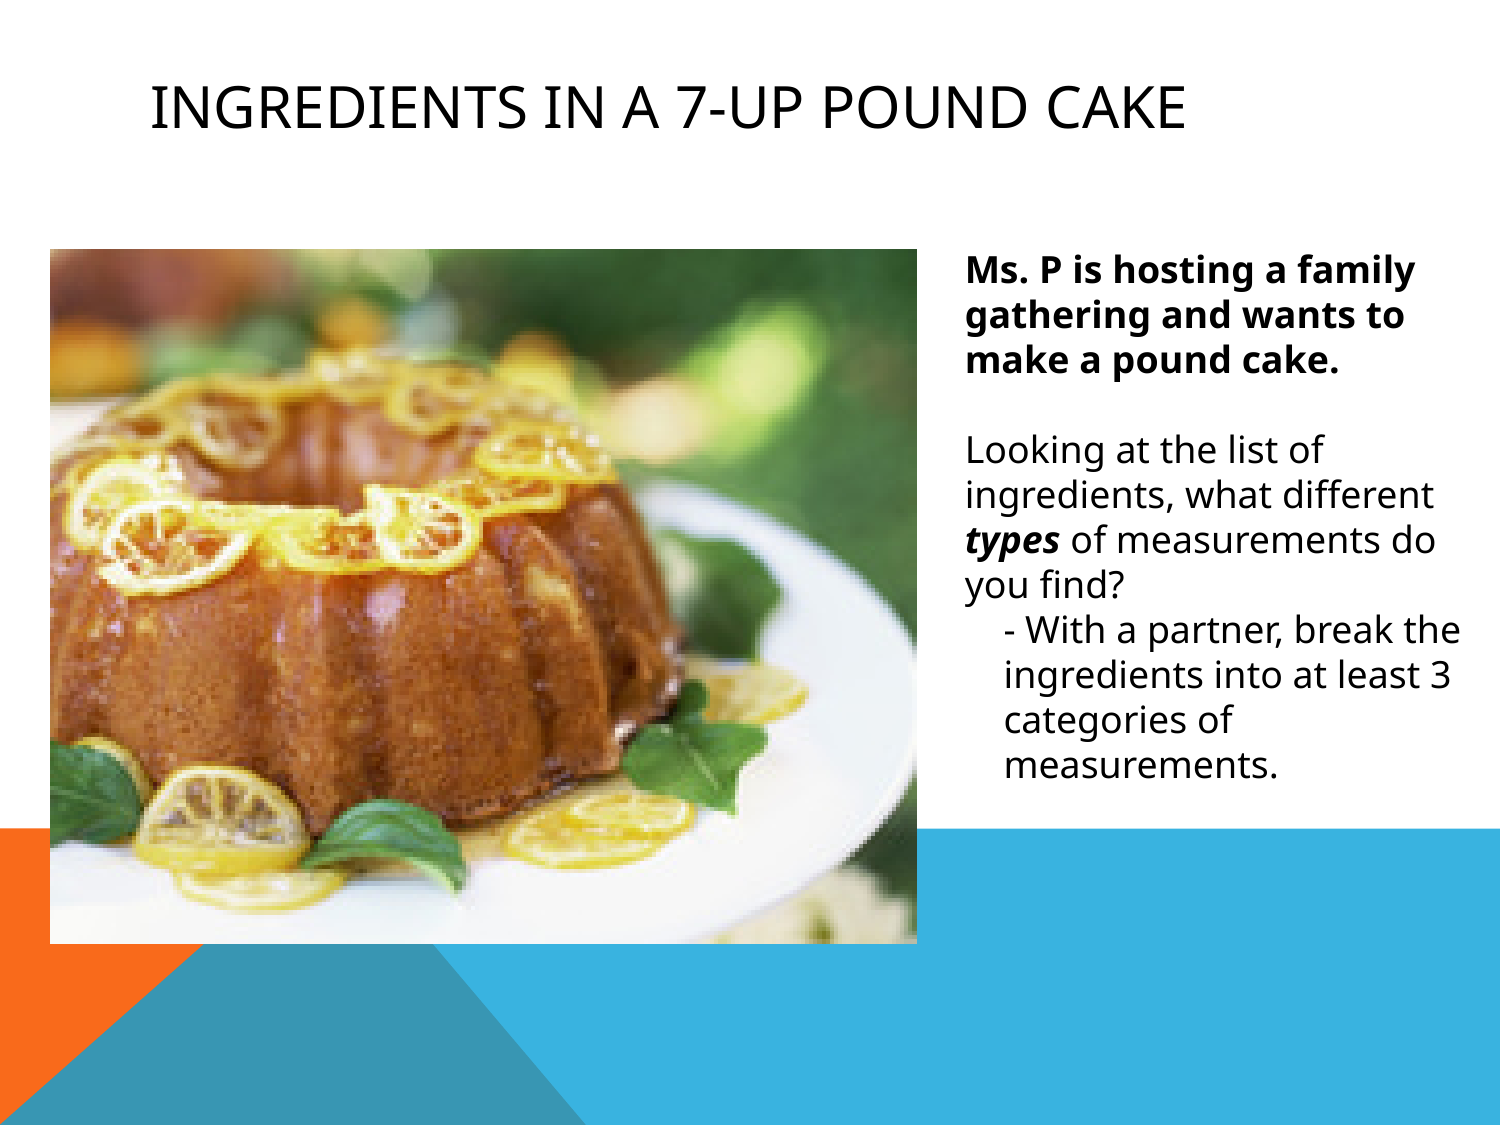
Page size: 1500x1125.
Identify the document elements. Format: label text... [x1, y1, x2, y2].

title Ingredients in a 7-up pound cake [135, 60, 1369, 150]
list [49, 249, 917, 944]
text_box Ms. P is hosting a family gathering and wants to make a pound cake. Looking at the list of ingredients, what different types of measurements do you find? - With a partner, break the ingredients into at least 3 categories of measurements. [950, 238, 1500, 793]
